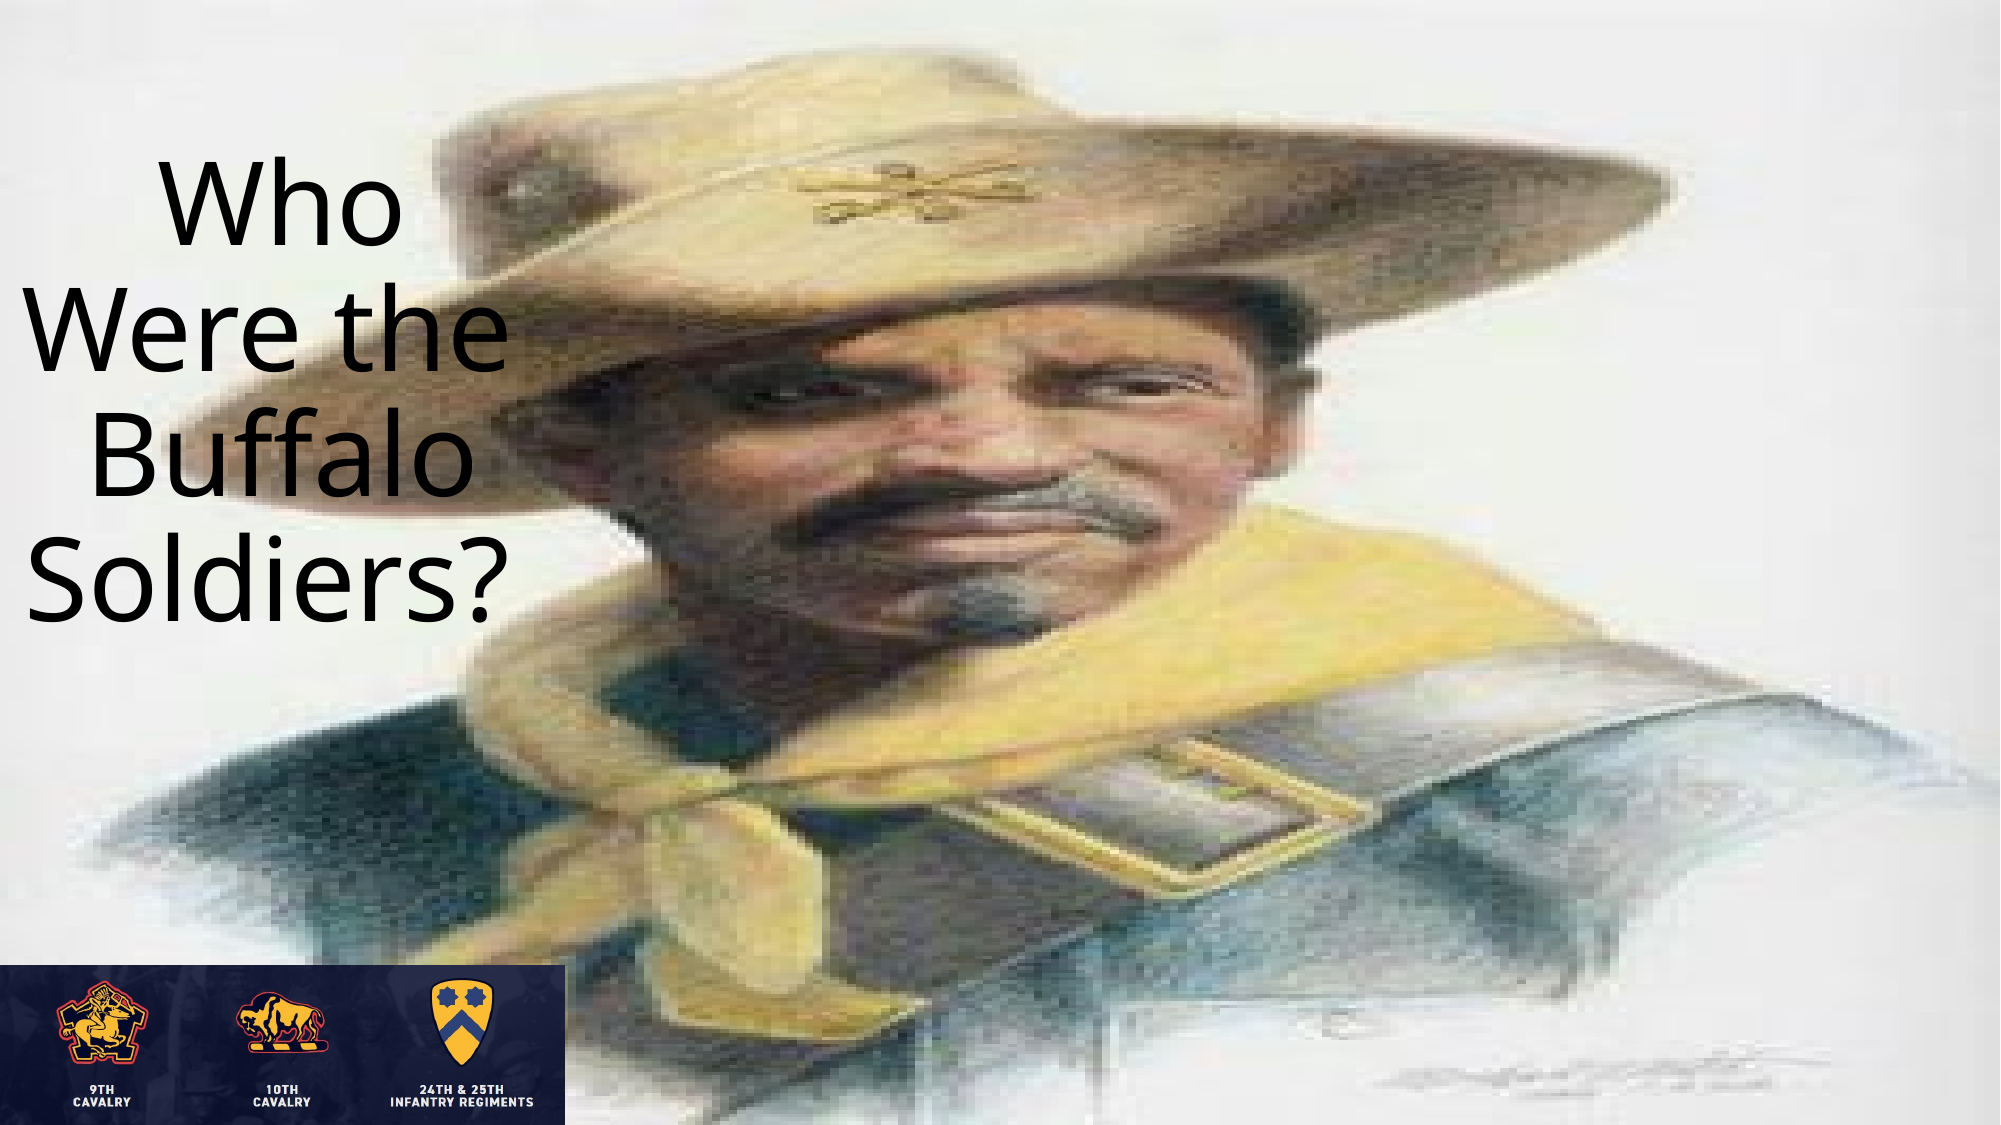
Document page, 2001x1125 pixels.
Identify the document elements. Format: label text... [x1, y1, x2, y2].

title Who Were the Buffalo Soldiers? [0, 46, 565, 655]
picture [0, 0, 2001, 1125]
